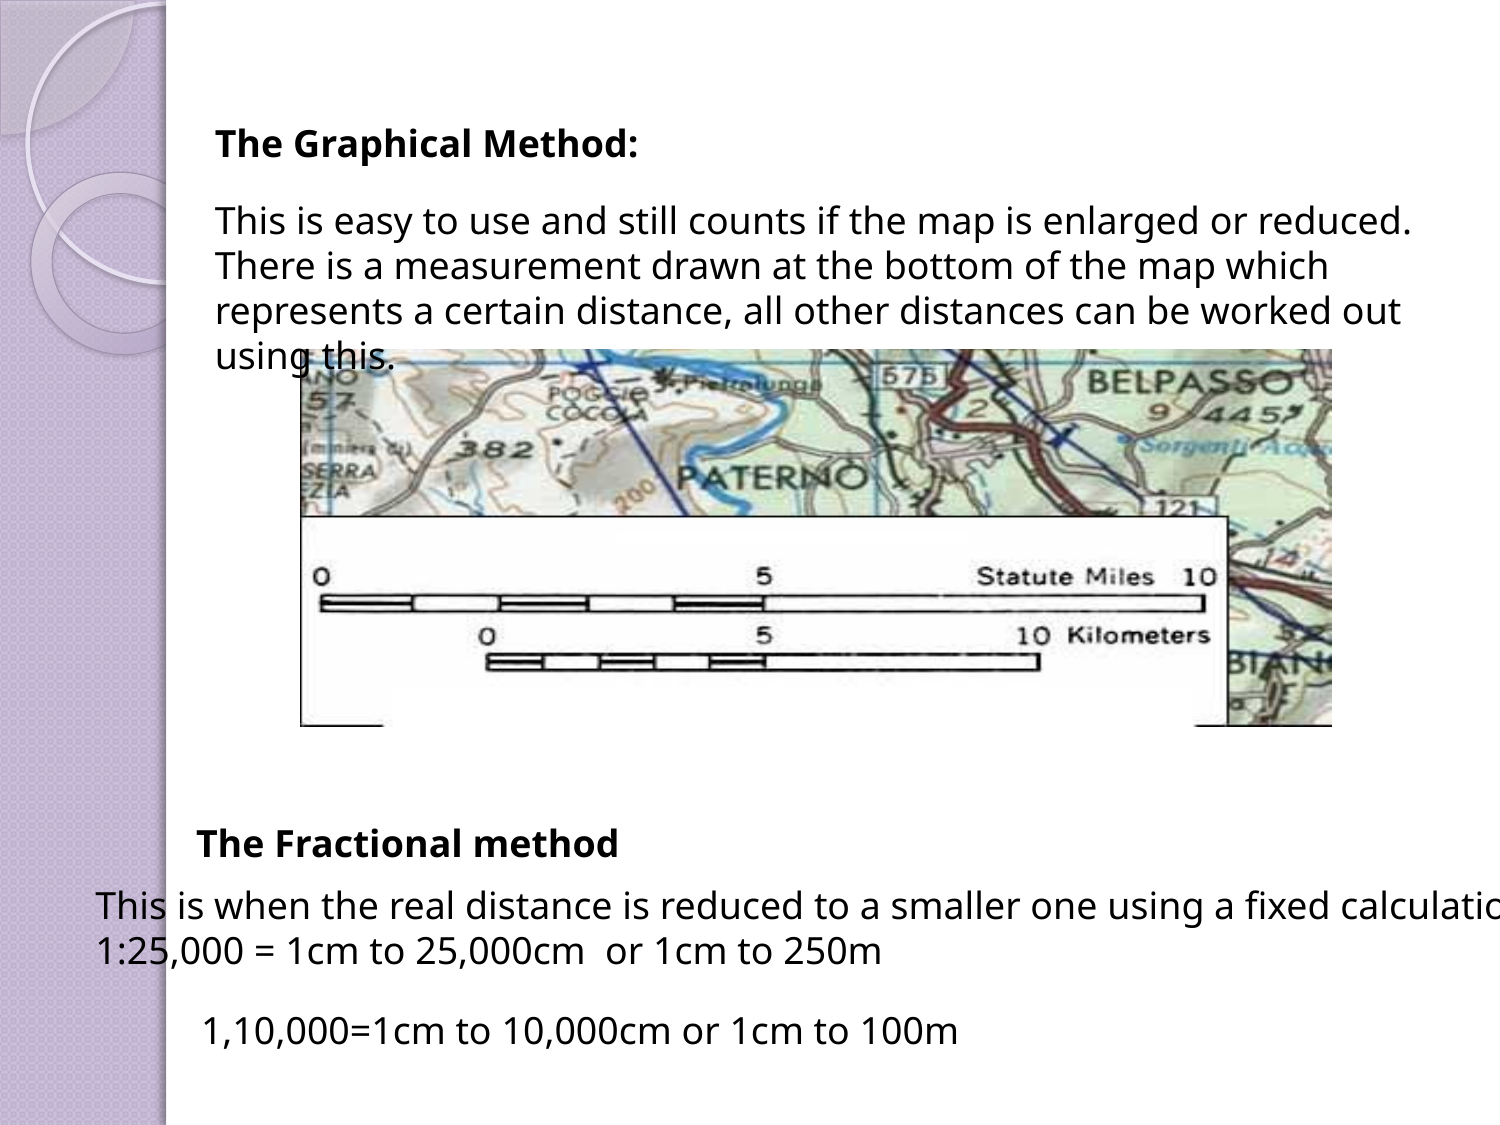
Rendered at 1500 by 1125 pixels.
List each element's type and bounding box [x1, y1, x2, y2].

text_box [199, 112, 1500, 727]
text_box [174, 812, 1463, 1076]
